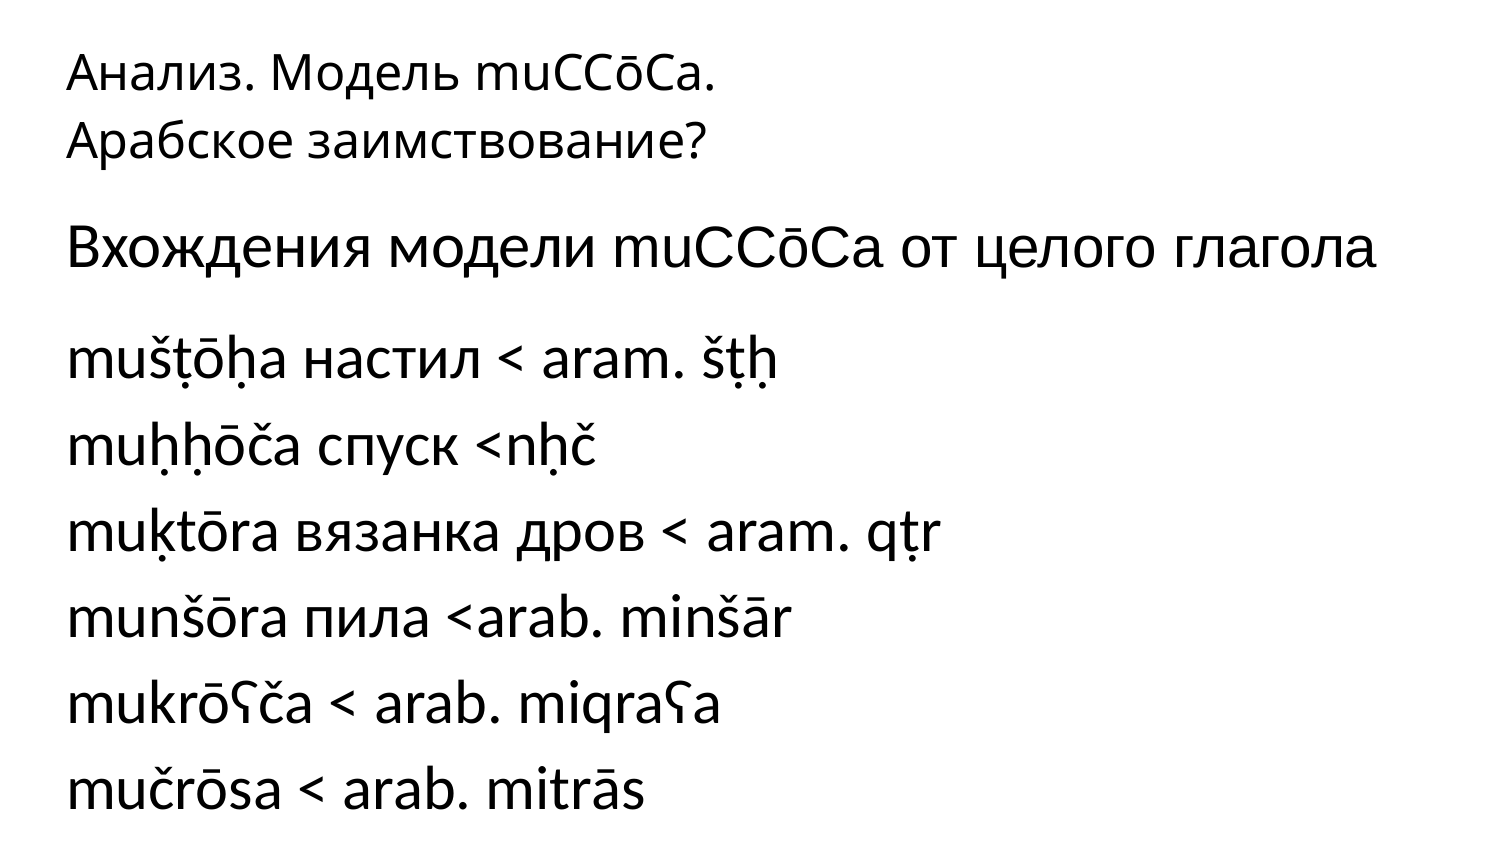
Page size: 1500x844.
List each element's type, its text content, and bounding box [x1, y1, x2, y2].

list Вхождения модели muCCōCa от целого глагола mušṭōḥa настил < aram. šṭḥ muḥḥōča спуск <nḥč muḳtōra вязанка дров < aram. qṭr munšōra пила <arab. minšār mukrōʕča < arab. miqraʕa mučrōsa < arab. mitrās [51, 176, 1449, 831]
title Анализ. Модель muCCōCa. Арабское заимствование? [51, 22, 1449, 176]
